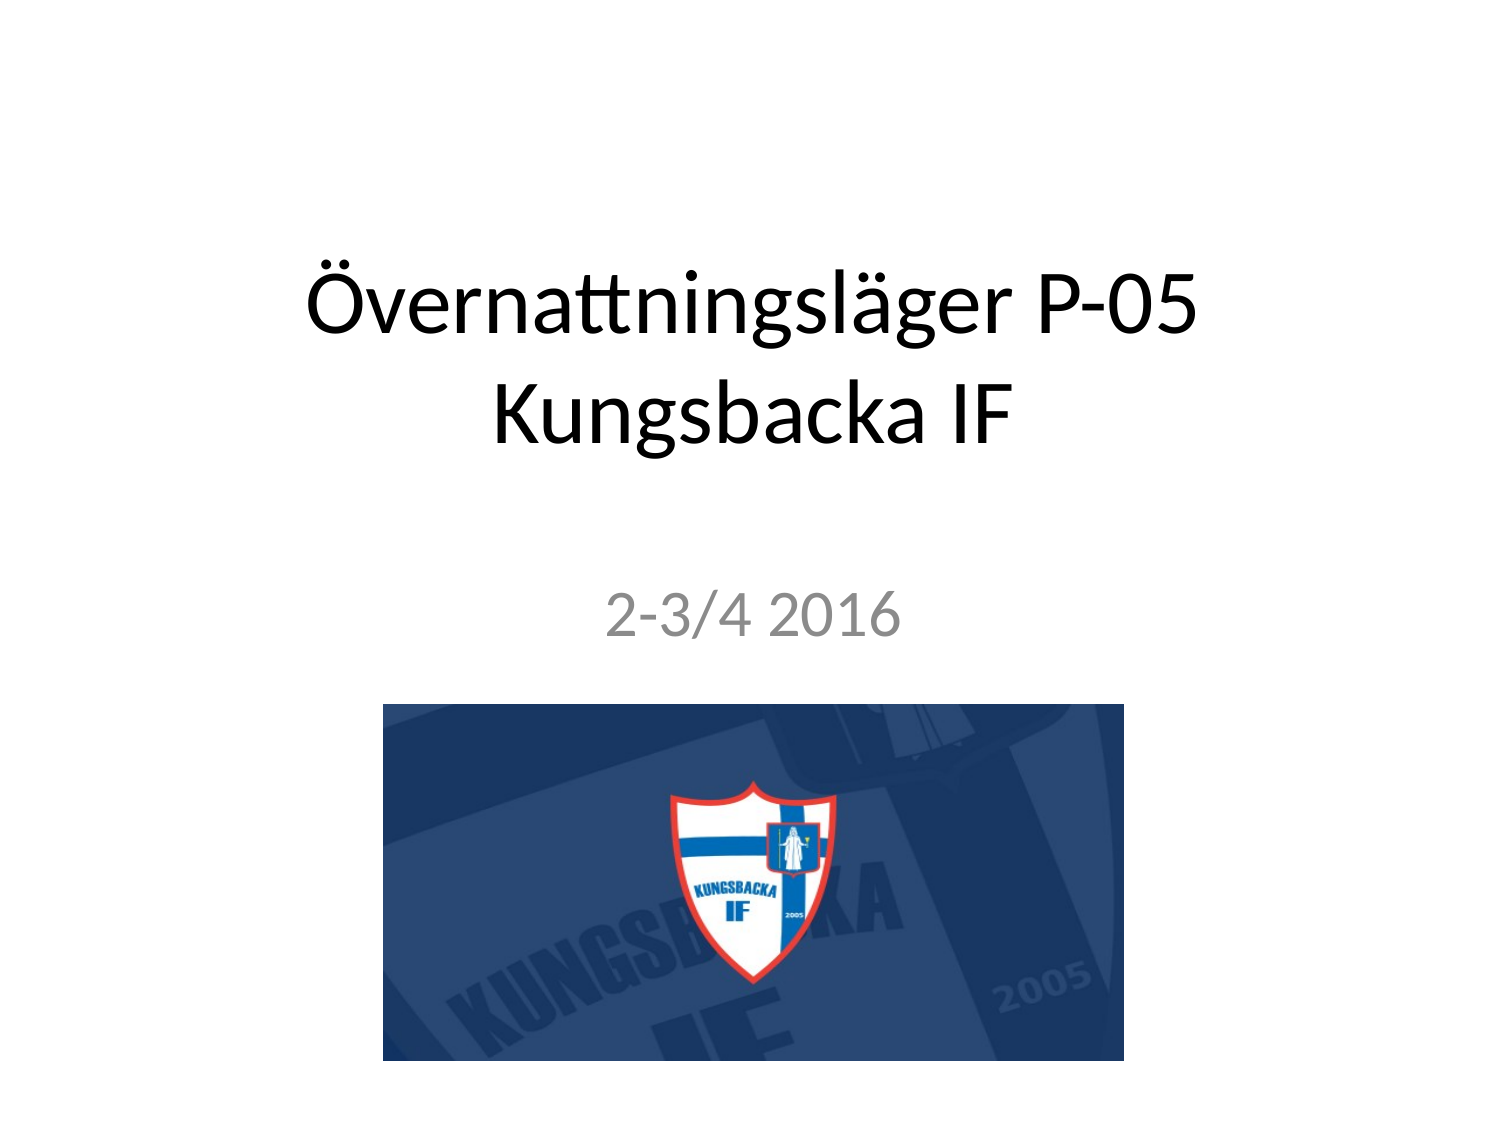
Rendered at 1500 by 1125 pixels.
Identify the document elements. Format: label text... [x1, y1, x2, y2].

subtitle 2-3/4 2016 [228, 562, 1279, 850]
title Övernattningsläger P-05 Kungsbacka IF [116, 231, 1392, 473]
picture [383, 703, 1124, 1061]
